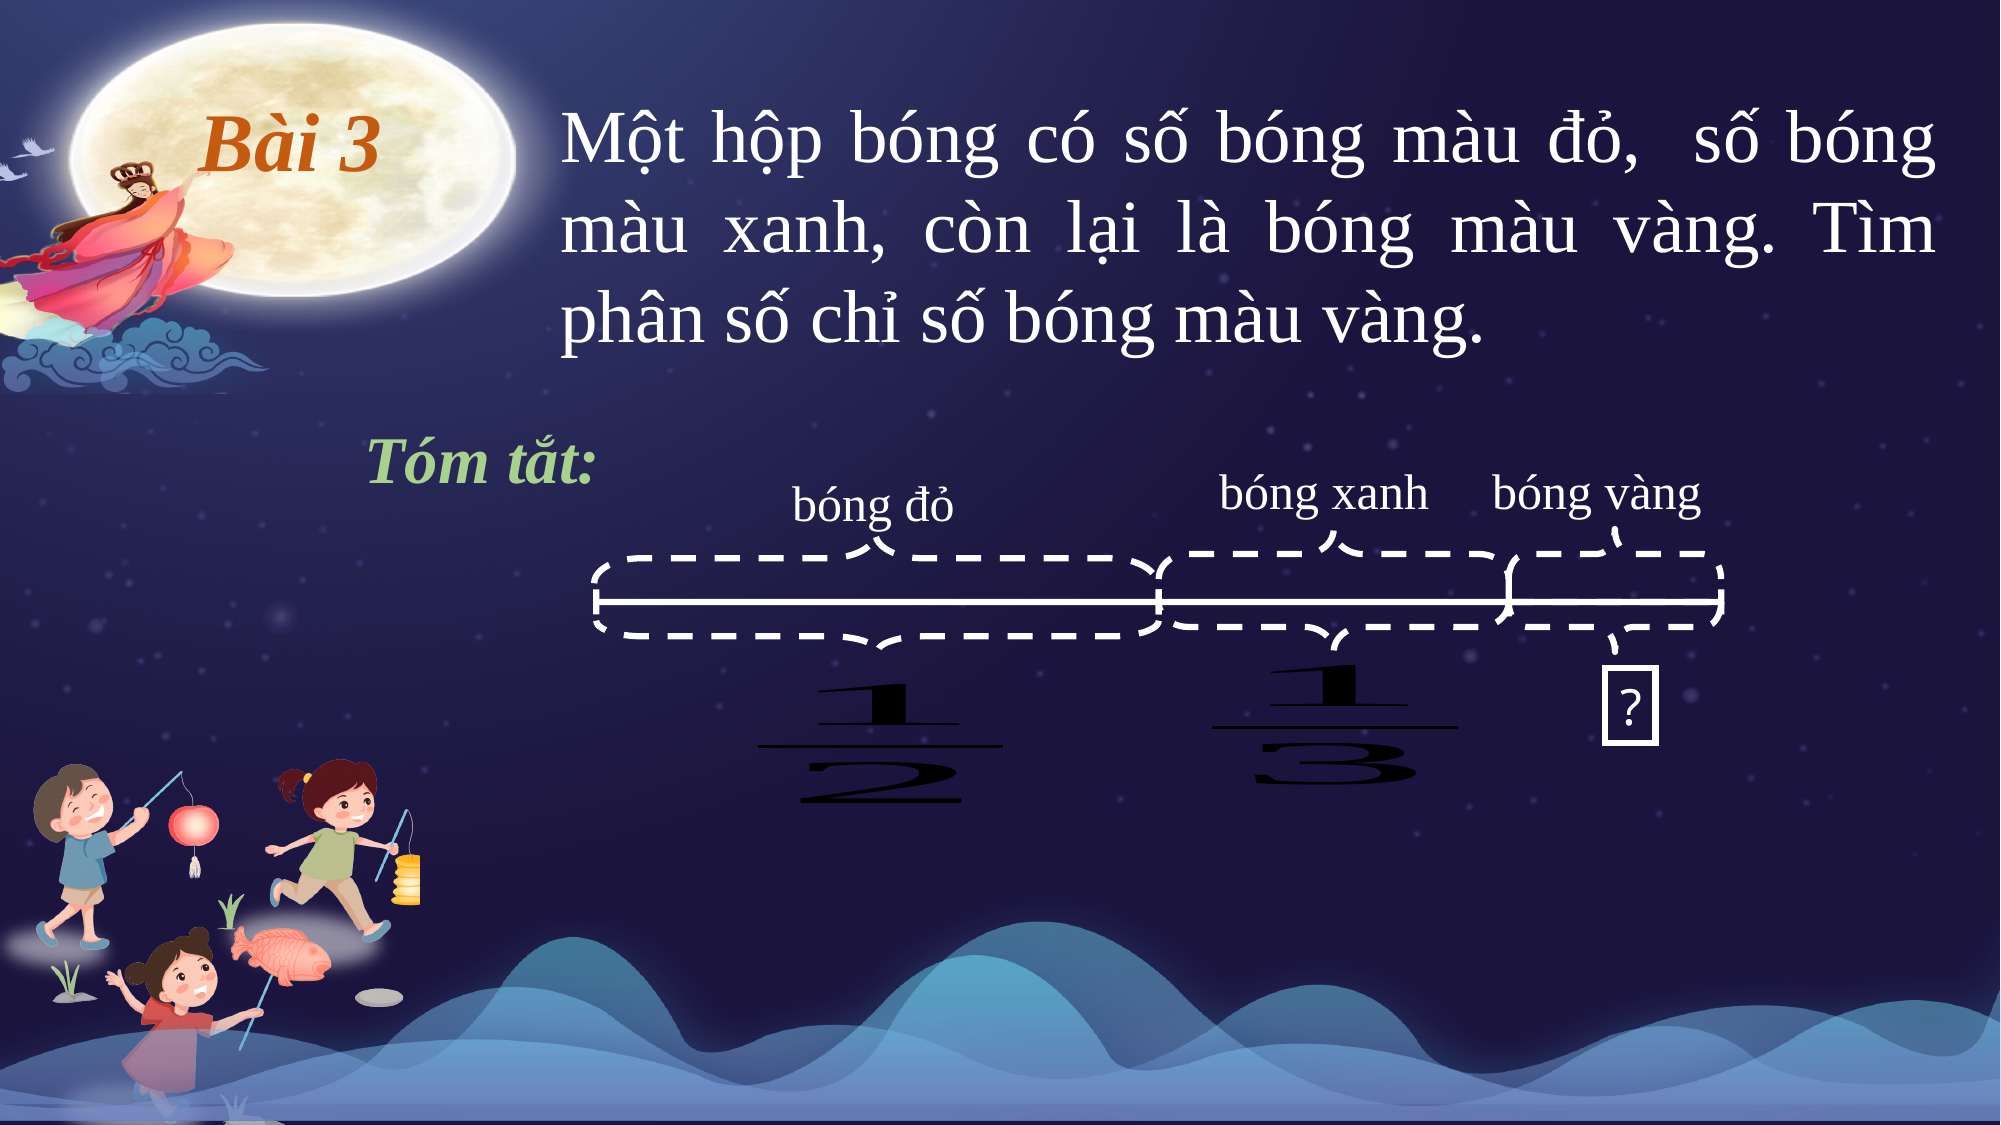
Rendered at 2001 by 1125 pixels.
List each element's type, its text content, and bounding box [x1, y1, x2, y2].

text_box [1164, 617, 1503, 652]
text_box bóng đỏ [777, 464, 970, 540]
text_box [596, 579, 1722, 617]
text_box bóng vàng [1477, 451, 1717, 527]
text_box [596, 620, 1159, 652]
text_box Tóm tắt: [349, 409, 681, 505]
text_box [1158, 529, 1509, 579]
picture [0, 0, 2001, 1125]
text_box [1512, 617, 1718, 652]
text_box [1508, 529, 1722, 579]
text_box ? [1605, 668, 1656, 743]
text_box bóng xanh [1204, 451, 1444, 527]
text_box [594, 533, 1156, 584]
